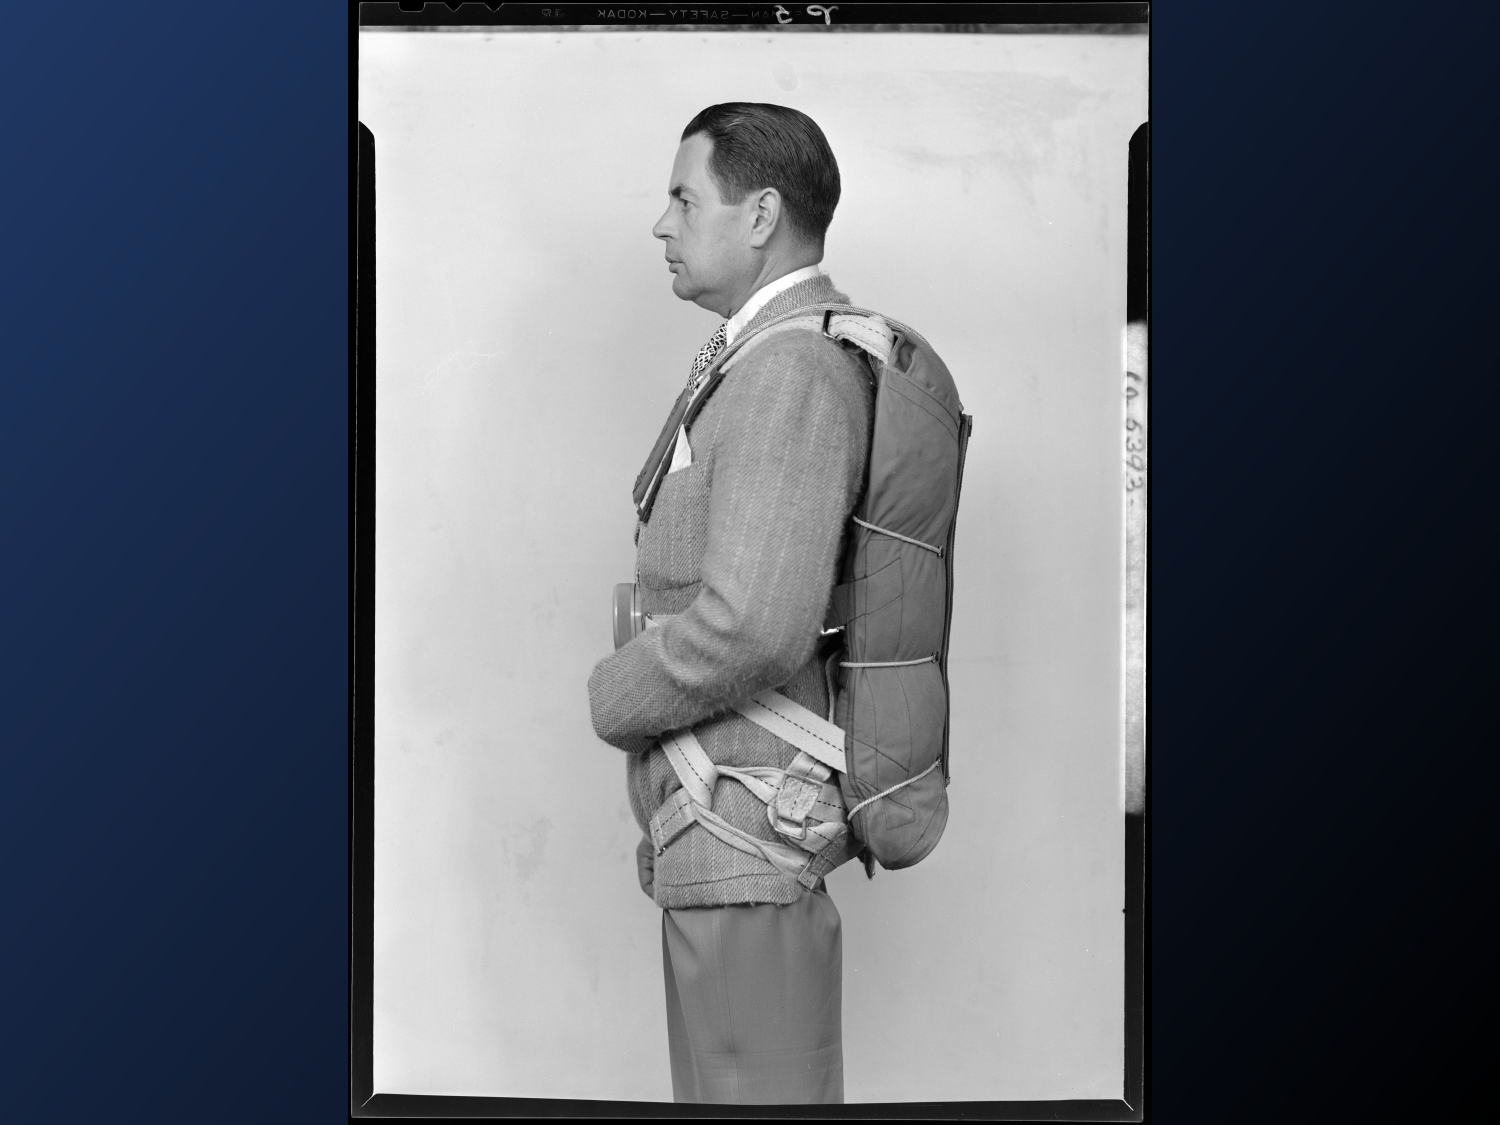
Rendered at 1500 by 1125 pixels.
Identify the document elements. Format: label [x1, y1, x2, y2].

picture [347, 0, 1152, 1125]
